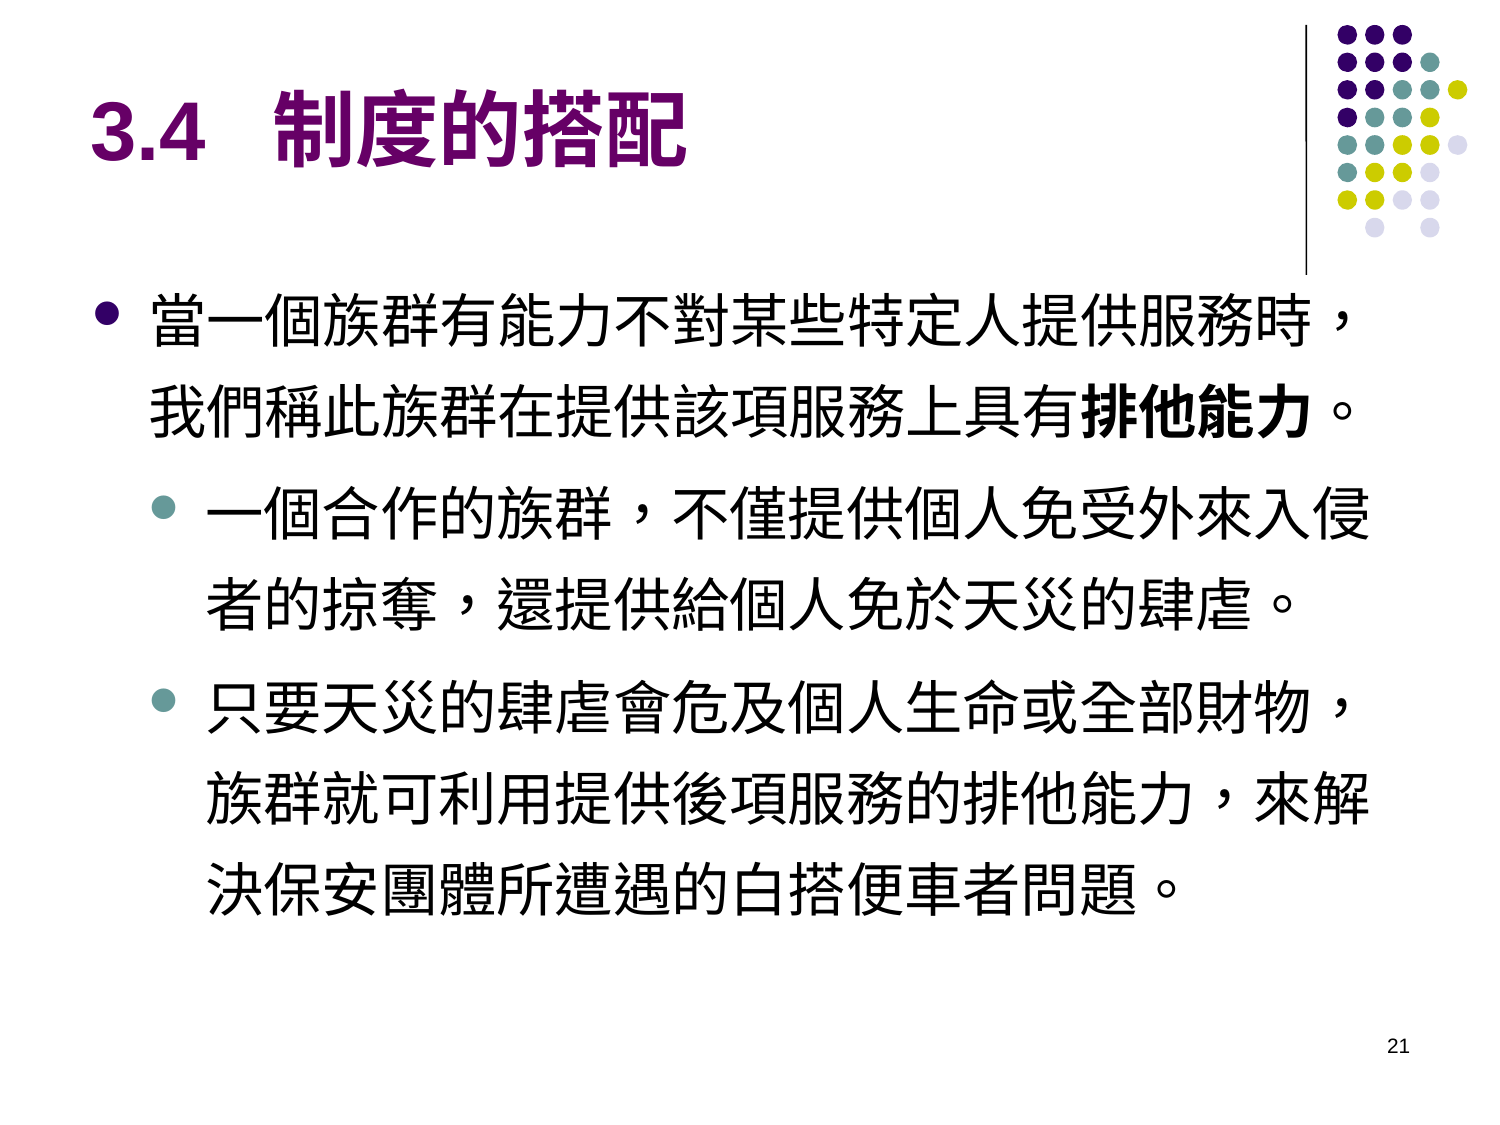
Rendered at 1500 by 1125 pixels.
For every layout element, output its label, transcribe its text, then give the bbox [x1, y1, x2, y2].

slide_number 21 [1074, 1024, 1426, 1101]
list 當一個族群有能力不對某些特定人提供服務時，我們稱此族群在提供該項服務上具有排他能力。 一個合作的族群，不僅提供個人免受外來入侵者的掠奪，還提供給個人免於天災的肆虐。 只要天災的肆虐會危及個人生命或全部財物，族群就可利用提供後項服務的排他能力，來解決保安團體所遭遇的白搭便車者問題。 [76, 255, 1389, 1048]
title 3.4 制度的搭配 [74, 19, 1306, 185]
